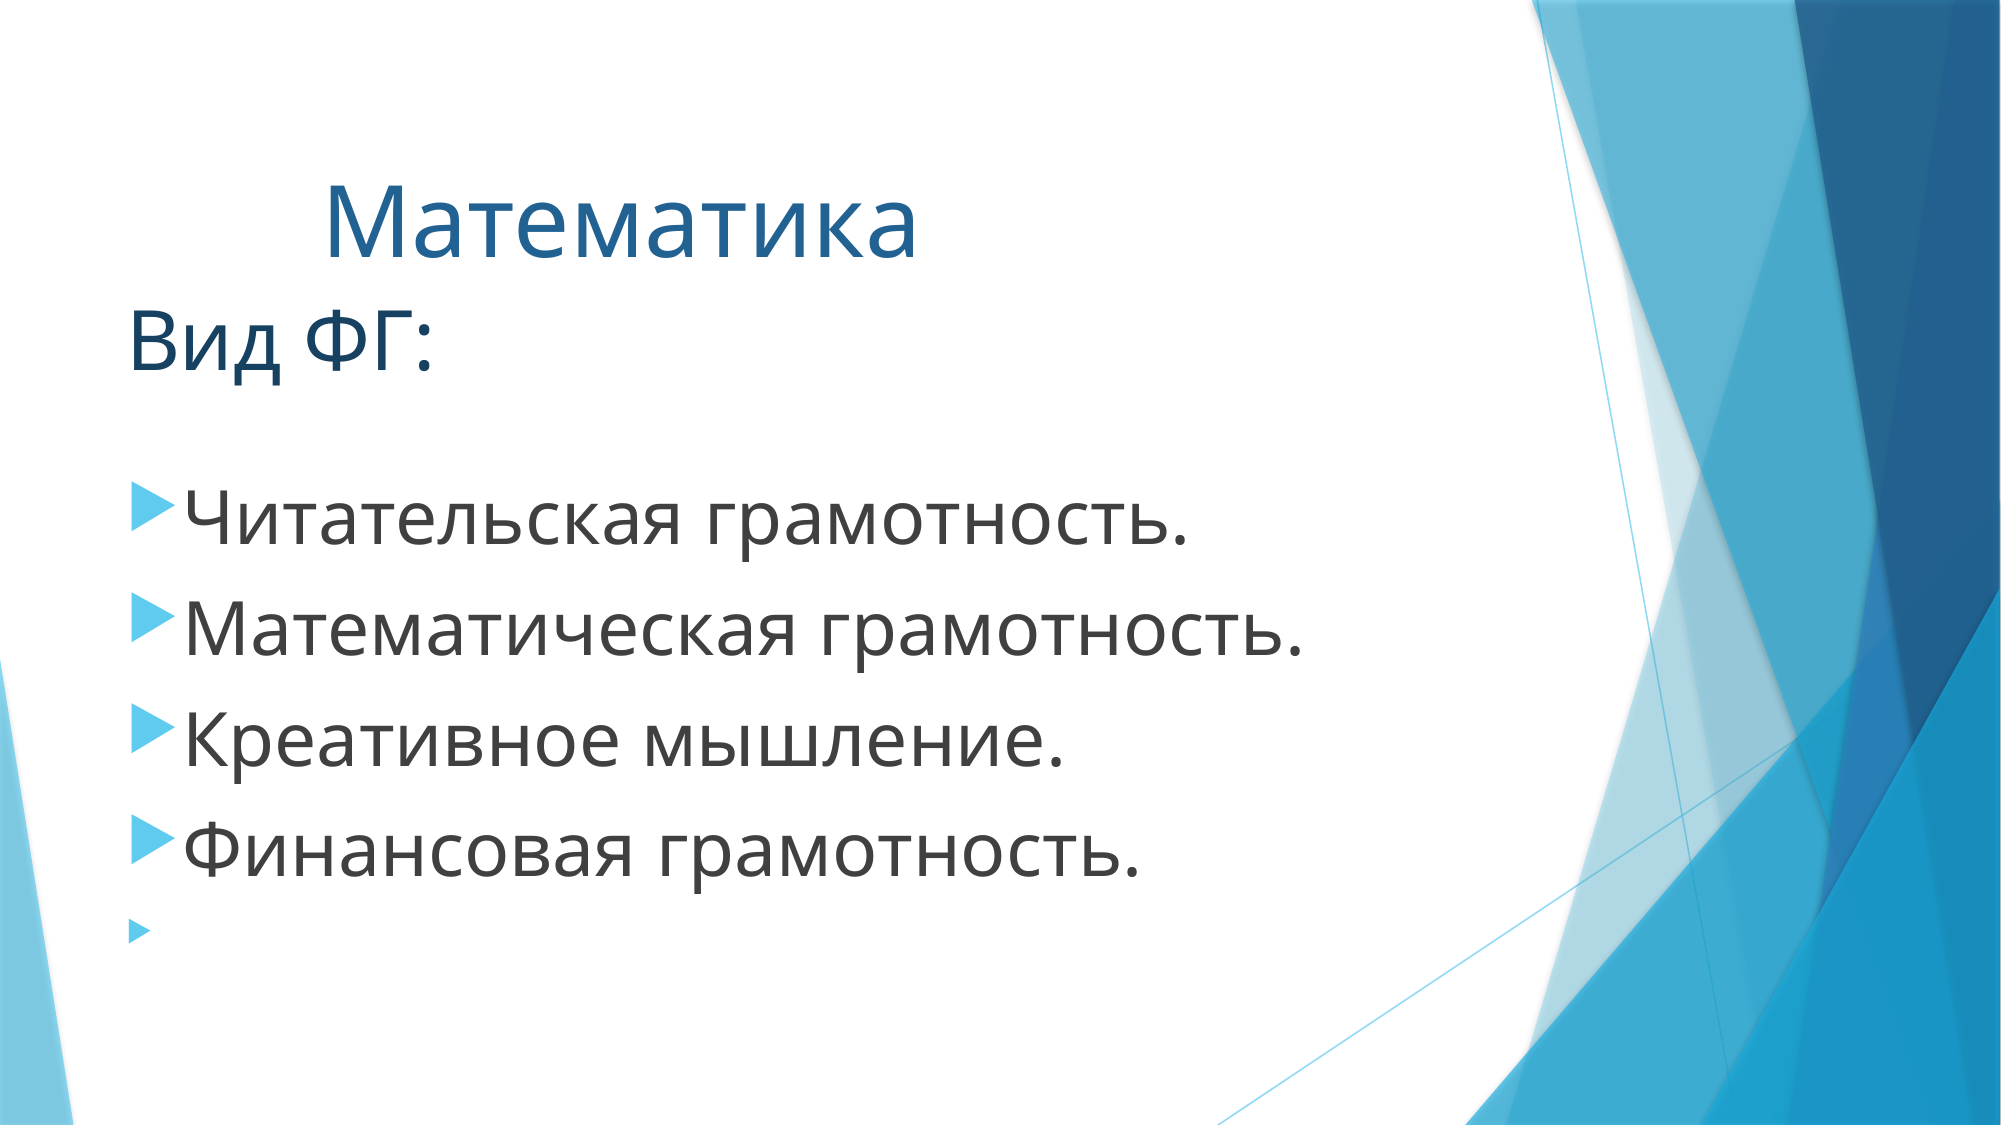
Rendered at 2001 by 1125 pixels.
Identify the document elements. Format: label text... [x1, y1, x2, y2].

list Читательская грамотность. Математическая грамотность. Креативное мышление. Финансовая грамотность. [111, 461, 1522, 1099]
title Математика Вид ФГ: [111, 99, 1522, 461]
